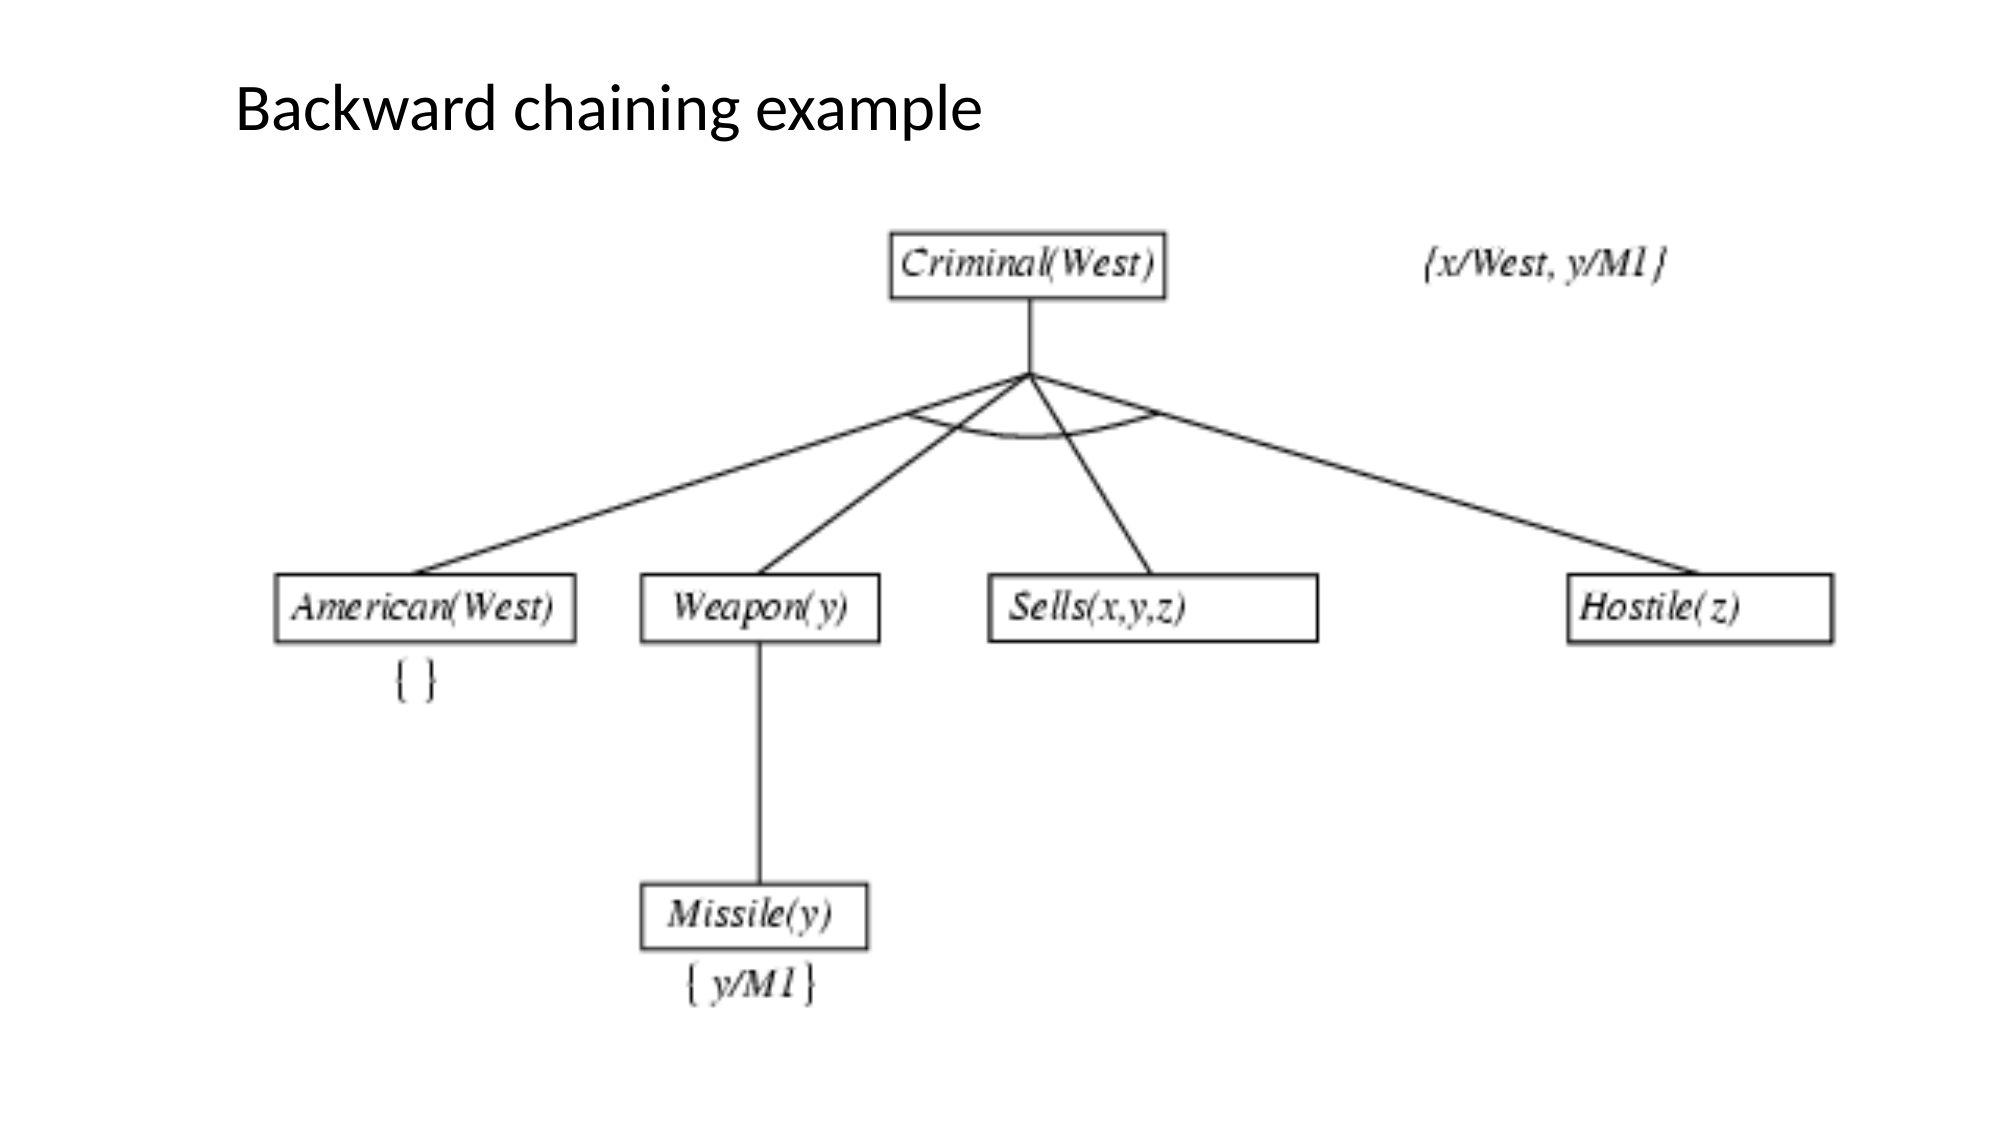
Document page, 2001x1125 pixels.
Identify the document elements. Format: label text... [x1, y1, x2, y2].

title Backward chaining example [220, 0, 1434, 218]
picture [243, 217, 1937, 1038]
